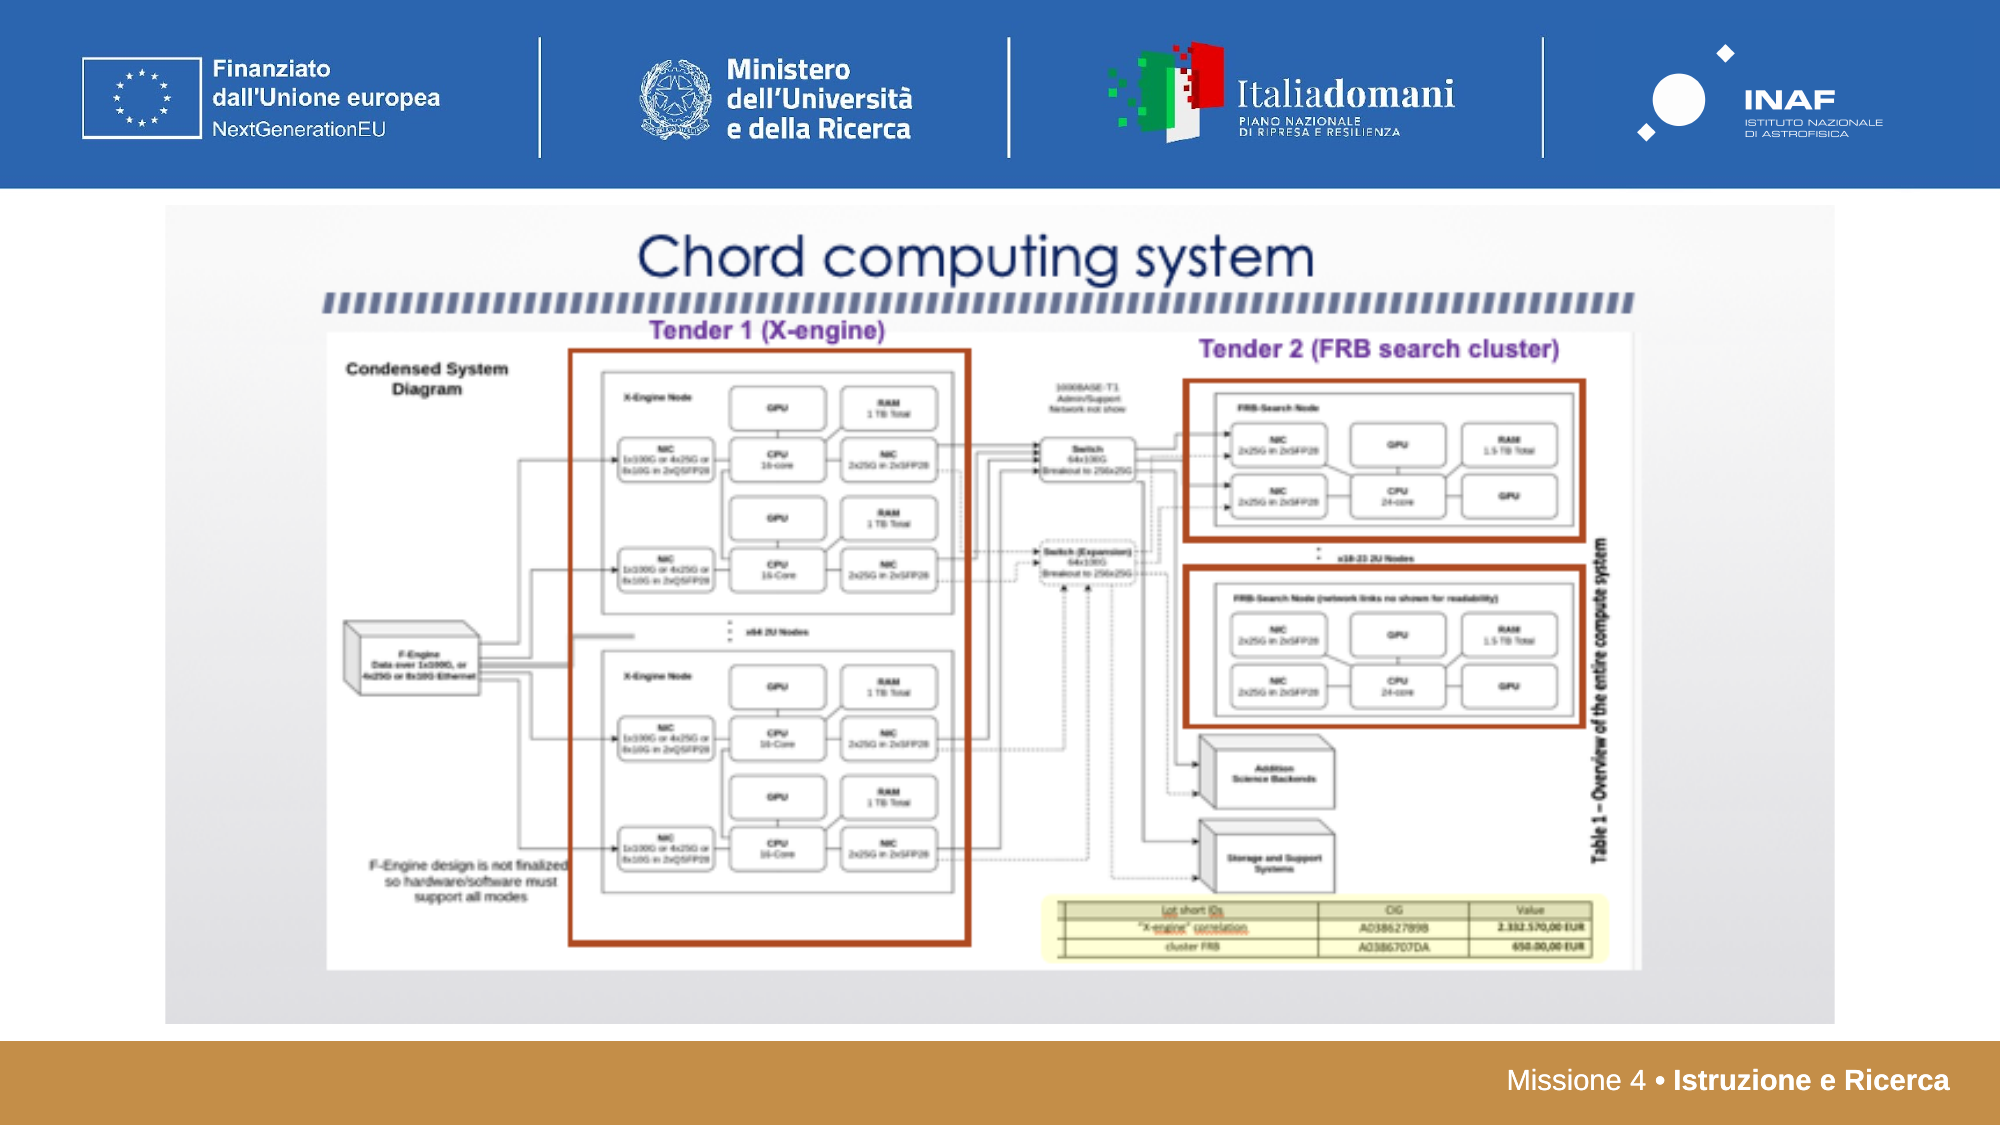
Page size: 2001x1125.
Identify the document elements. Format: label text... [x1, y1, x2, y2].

picture [165, 205, 1835, 1024]
text_box [1595, 20, 1974, 175]
text_box Missione 4 • Istruzione e Ricerca [1108, 1054, 1966, 1105]
picture [0, 1041, 2000, 1125]
picture [0, 0, 2000, 196]
